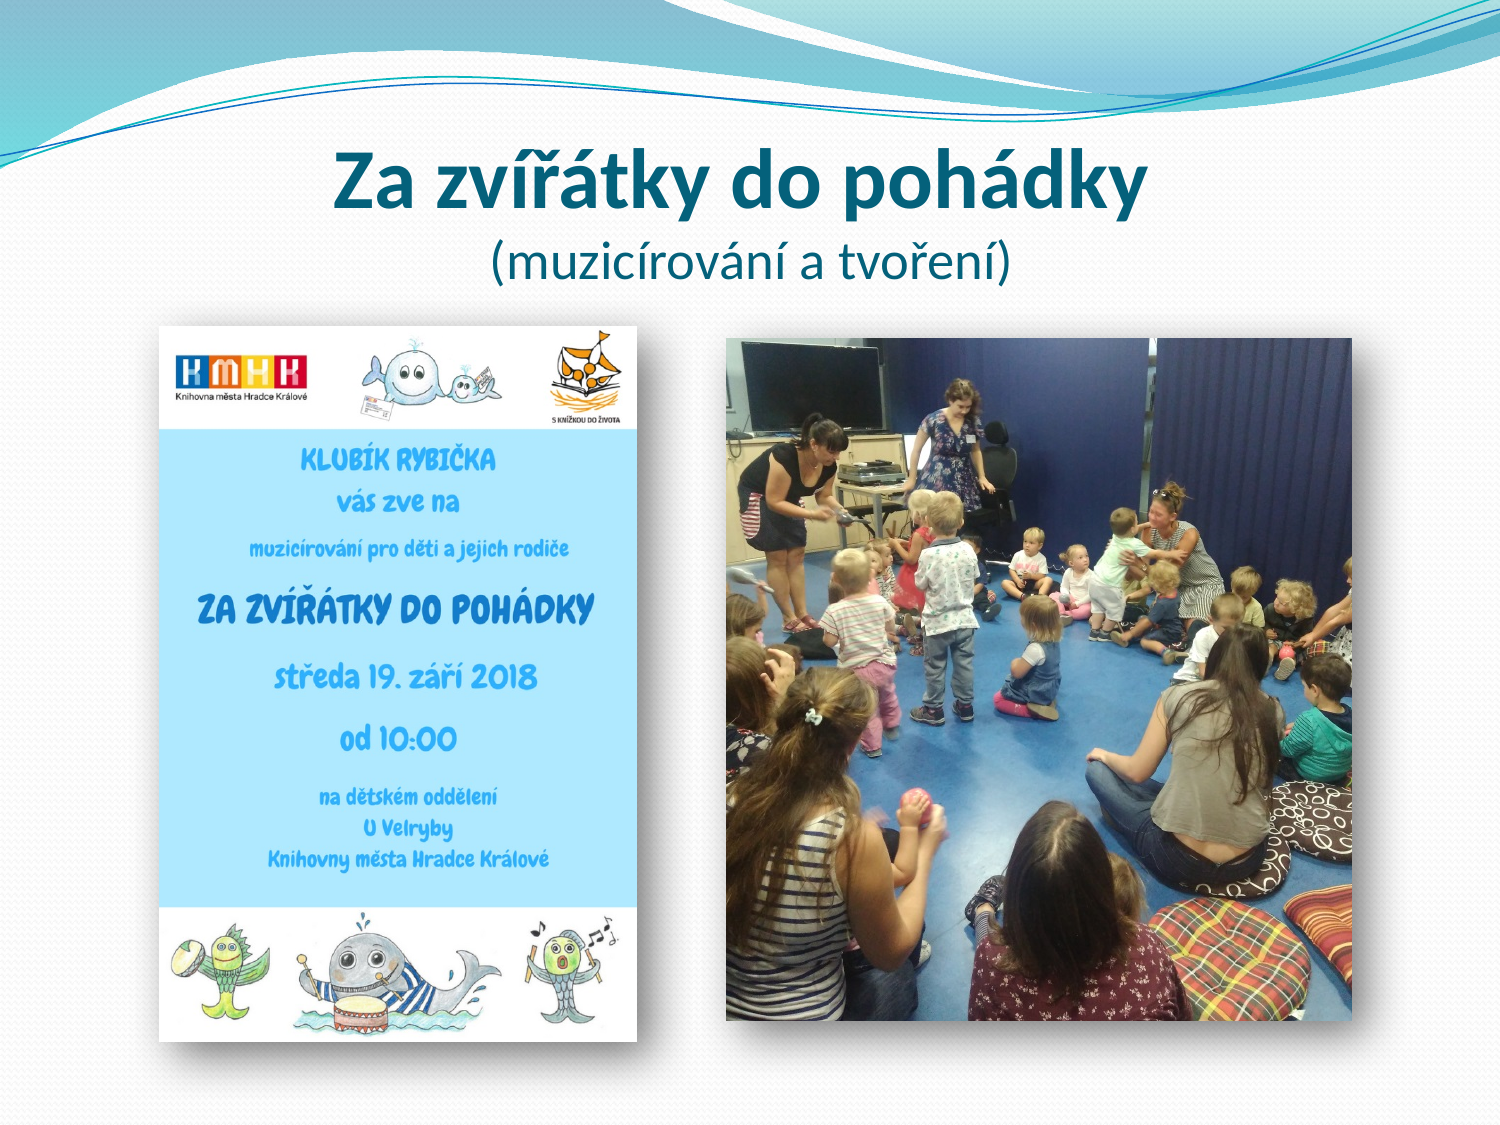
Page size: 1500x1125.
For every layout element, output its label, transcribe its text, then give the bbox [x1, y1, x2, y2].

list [726, 337, 1352, 1021]
title Za zvířátky do pohádky (muzicírování a tvoření) [76, 113, 1427, 291]
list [159, 326, 638, 1042]
